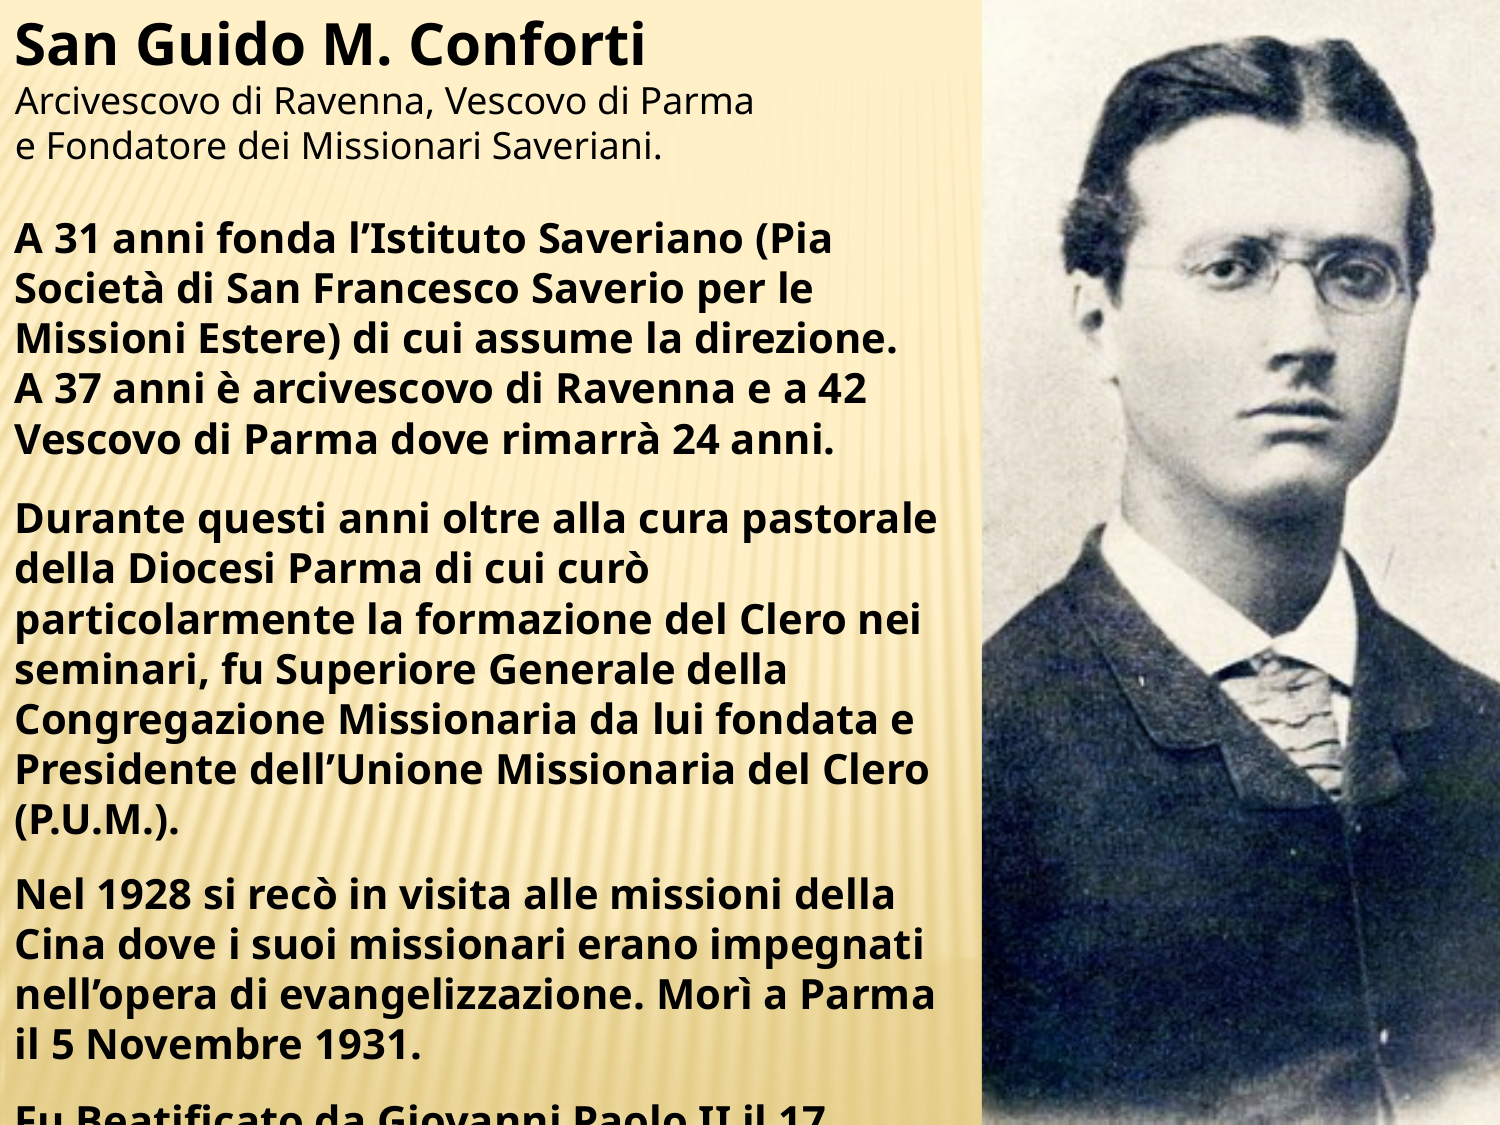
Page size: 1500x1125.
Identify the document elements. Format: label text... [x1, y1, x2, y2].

picture [981, 0, 1500, 1125]
text_box San Guido M. Conforti Arcivescovo di Ravenna, Vescovo di Parma e Fondatore dei Missionari Saveriani. A 31 anni fonda l’Istituto Saveriano (Pia Società di San Francesco Saverio per le Missioni Estere) di cui assume la direzione. A 37 anni è arcivescovo di Ravenna e a 42 Vescovo di Parma dove rimarrà 24 anni. Durante questi anni oltre alla cura pastorale della Diocesi Parma di cui curò particolarmente la formazione del Clero nei seminari, fu Superiore Generale della Congregazione Missionaria da lui fondata e Presidente dell’Unione Missionaria del Clero (P.U.M.). Nel 1928 si recò in visita alle missioni della Cina dove i suoi missionari erano impegnati nell’opera di evangelizzazione. Morì a Parma il 5 Novembre 1931. Fu Beatificato da Giovanni Paolo II il 17 marzo 1996 e canonizzato il 23 Ottobre 2011 da Benedetto XVI. [0, 0, 978, 1125]
